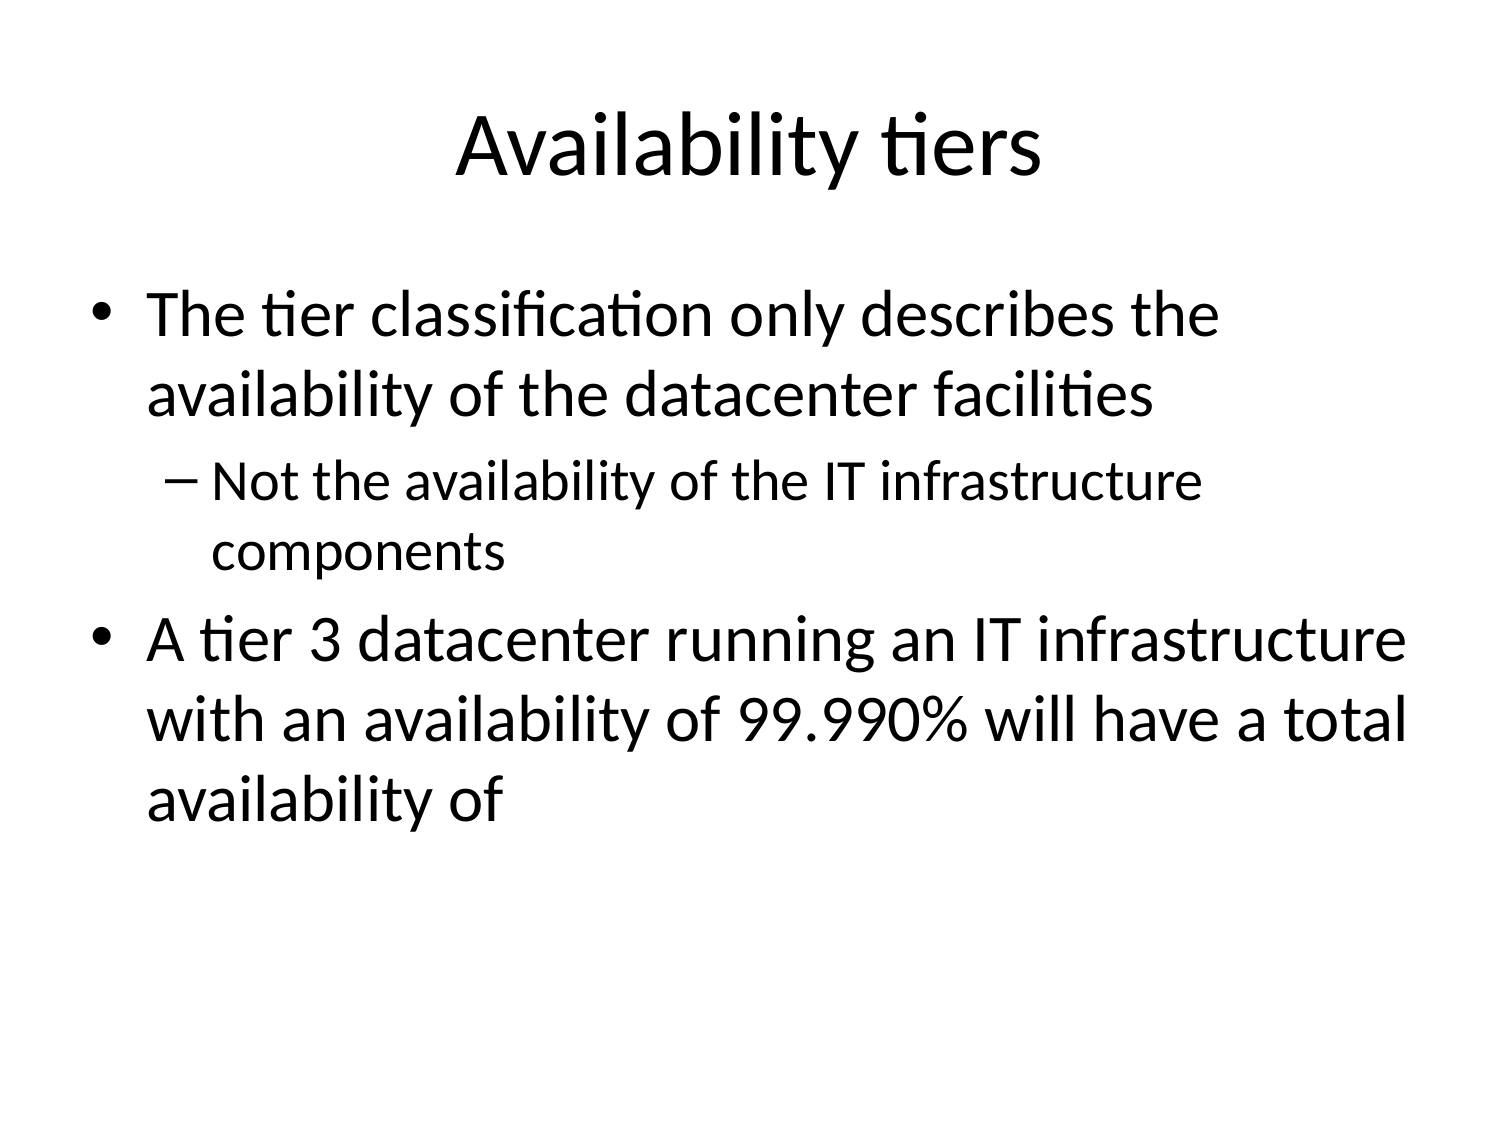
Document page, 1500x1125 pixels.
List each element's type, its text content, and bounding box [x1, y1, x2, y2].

title Availability tiers [75, 45, 1425, 233]
